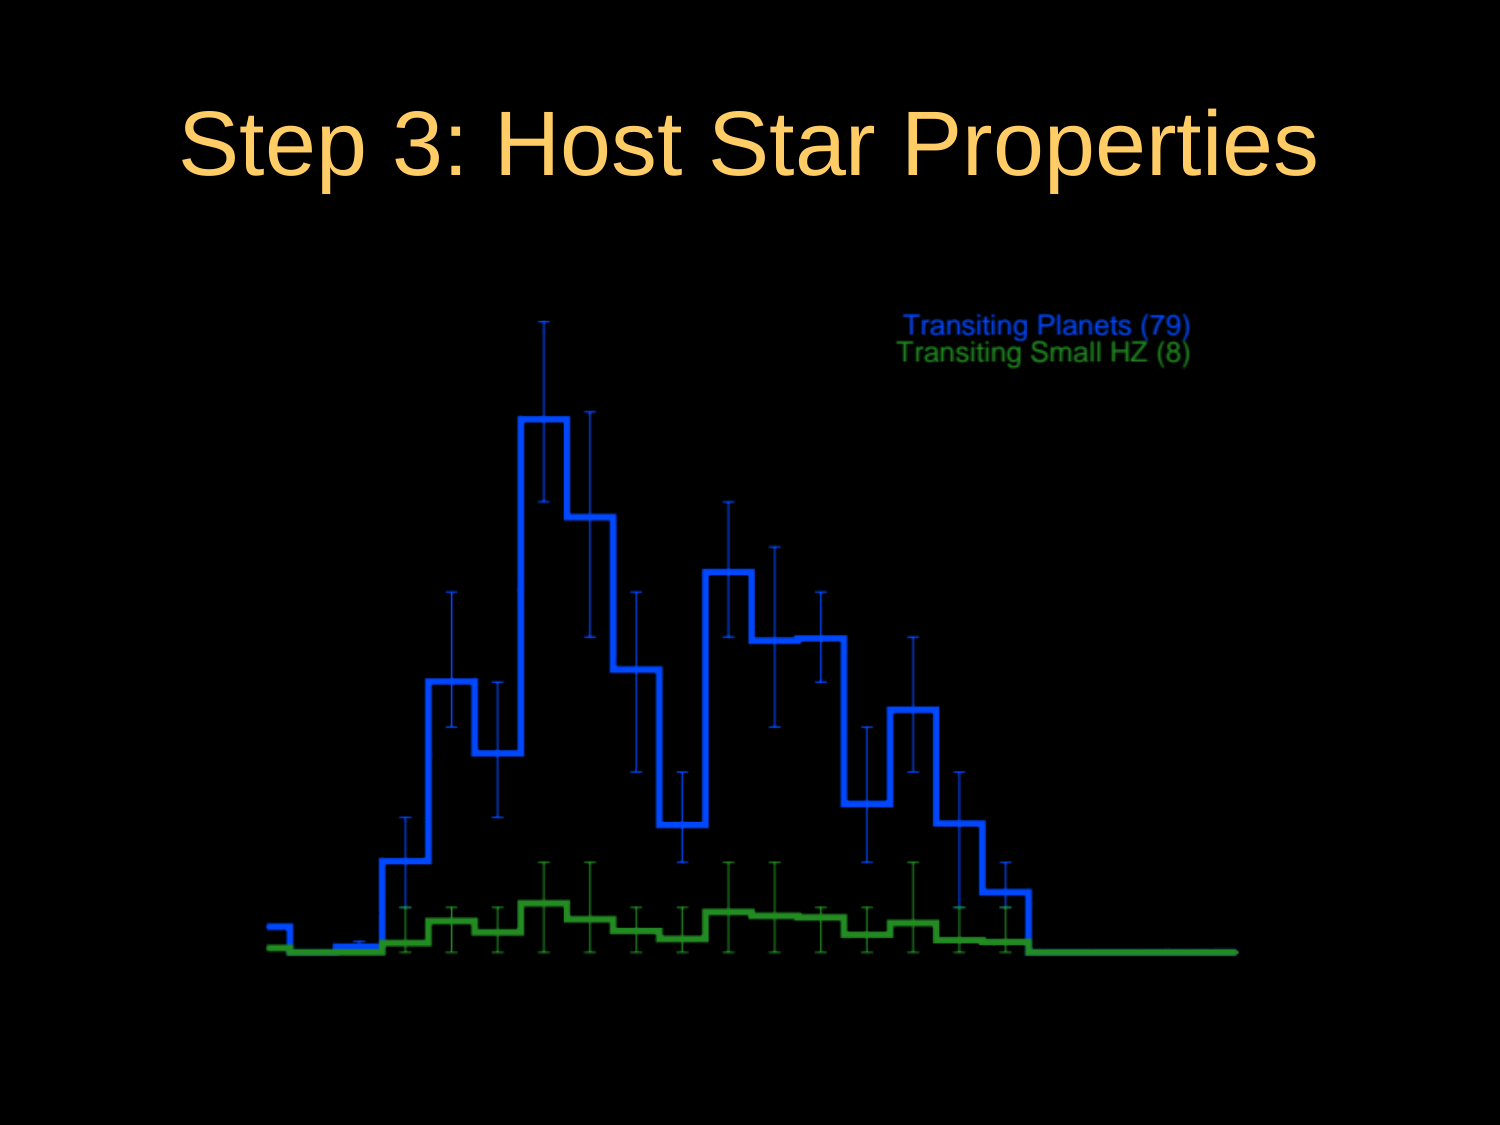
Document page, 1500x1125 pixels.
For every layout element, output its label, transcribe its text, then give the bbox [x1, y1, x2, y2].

picture [149, 215, 1351, 1074]
title Step 3: Host Star Properties [75, 45, 1425, 233]
